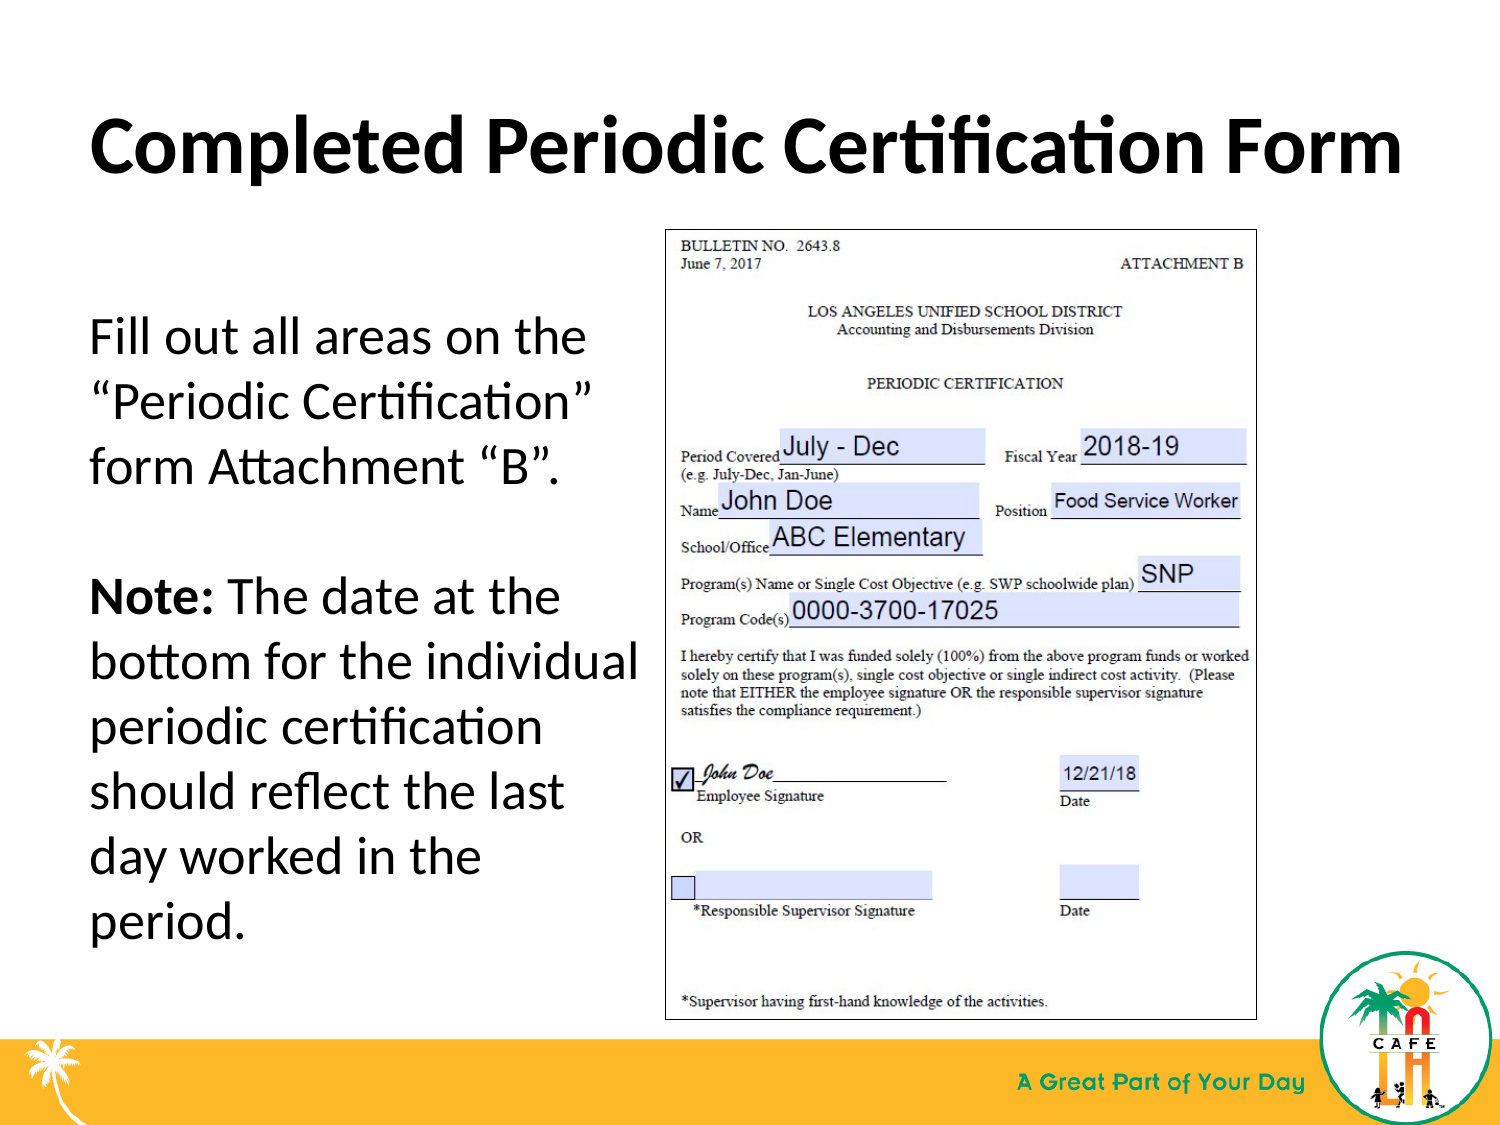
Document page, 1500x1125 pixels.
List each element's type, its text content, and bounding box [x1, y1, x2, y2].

text_box Fill out all areas on the “Periodic Certification” form Attachment “B”. Note: The date at the bottom for the individual periodic certification should reflect the last day worked in the period. [75, 293, 660, 958]
list Completed Periodic Certification Form [75, 82, 1425, 216]
picture [0, 229, 1500, 1125]
